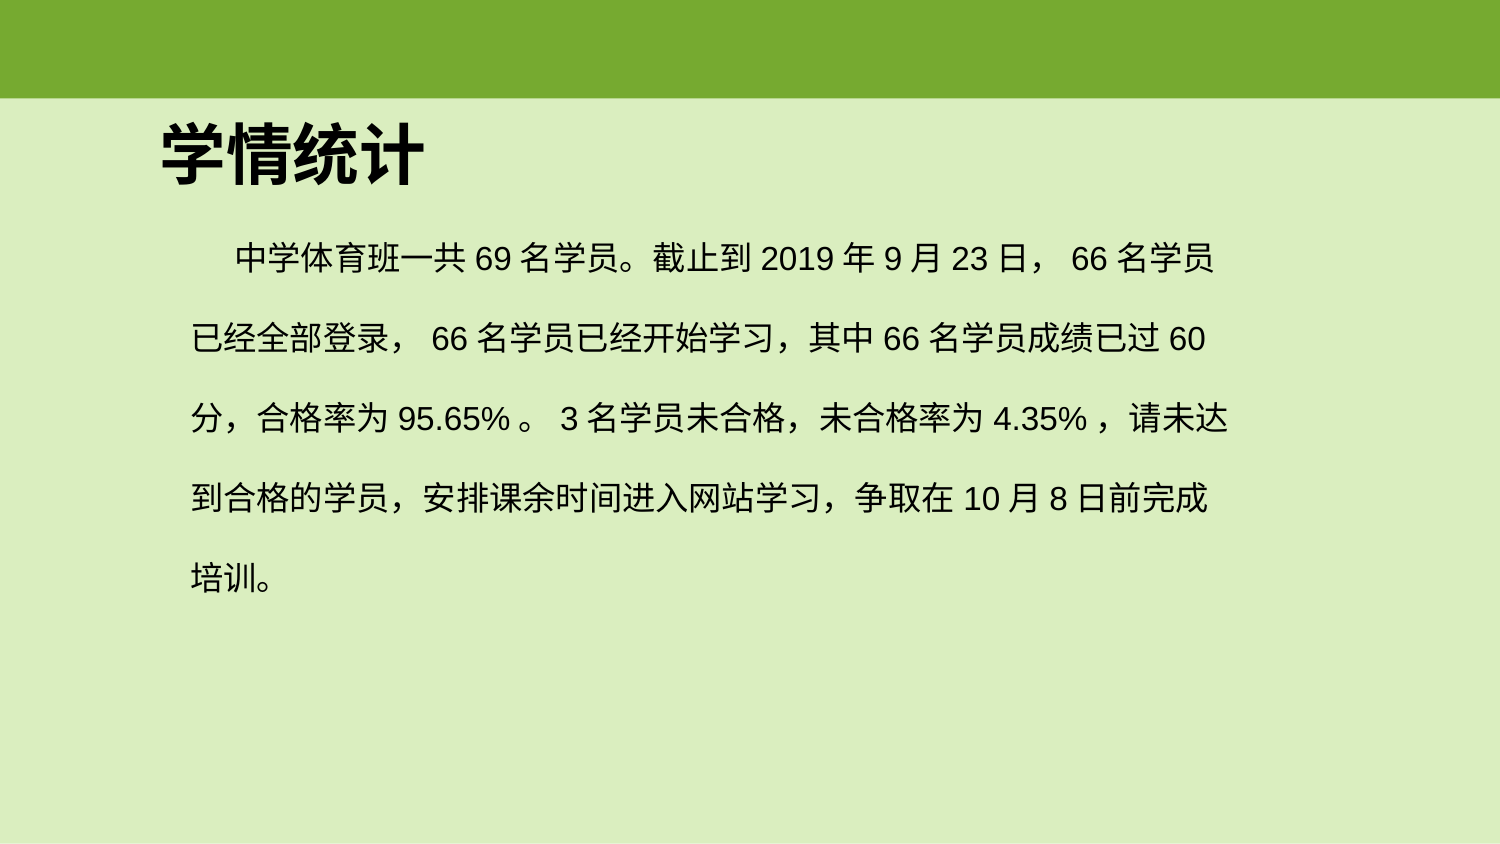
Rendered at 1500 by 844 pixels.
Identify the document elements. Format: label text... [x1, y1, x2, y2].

text_box 中学体育班一共69名学员。截止到2019年9月23日，66名学员已经全部登录，66名学员已经开始学习，其中66名学员成绩已过60分，合格率为95.65%。3名学员未合格，未合格率为4.35%，请未达到合格的学员，安排课余时间进入网站学习，争取在10月8日前完成培训。 [175, 190, 1254, 604]
text_box 学情统计 [81, 105, 504, 201]
